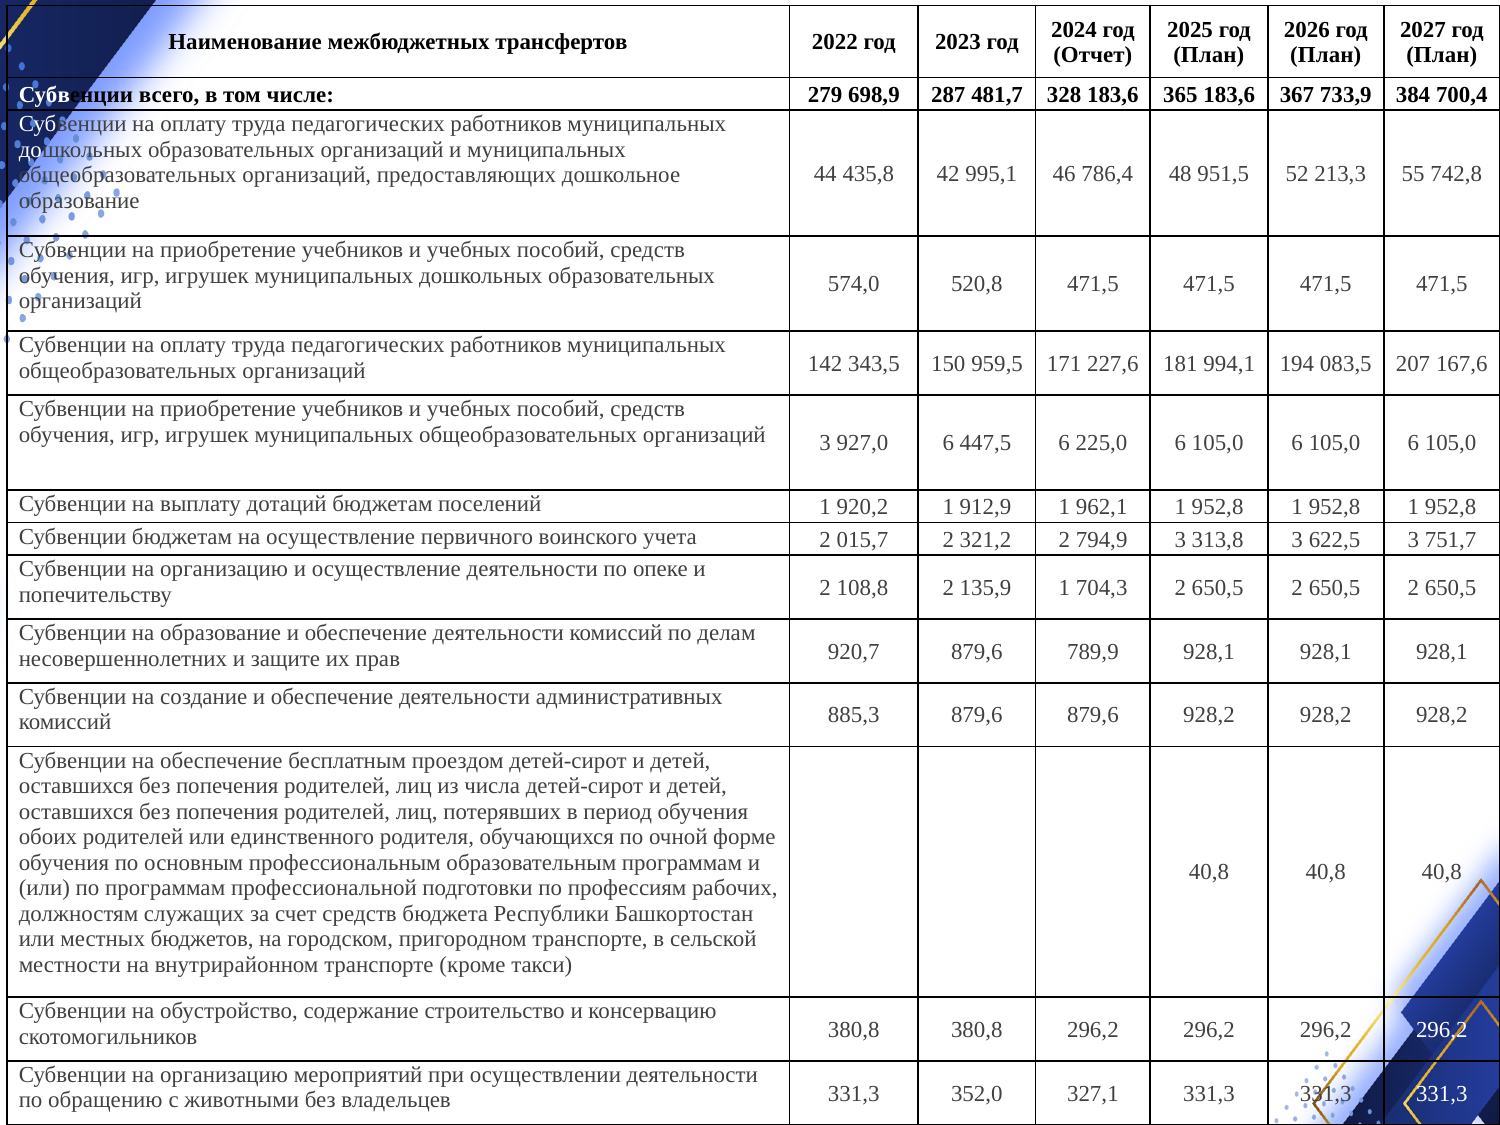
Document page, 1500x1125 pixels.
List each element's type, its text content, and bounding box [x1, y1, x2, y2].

table_cell 885,3 [790, 684, 917, 746]
table_cell 380,8 [919, 998, 1035, 1060]
table_cell Субвенции на создание и обеспечение деятельности административных комиссий [8, 684, 789, 746]
table_cell 331,3 [1269, 1062, 1383, 1124]
table_cell 207 167,6 [1385, 332, 1499, 394]
table_cell Субвенции на обеспечение бесплатным проездом детей-сирот и детей, оставшихся без попечения родителей, лиц из числа детей-сирот и детей, оставшихся без попечения родителей, лиц, потерявших в период обучения обоих родителей или единственного родителя, обучающихся по очной форме обучения по основным профессиональным образовательным программам и (или) по программам профессиональной подготовки по профессиям рабочих, должностям служащих за счет средств бюджета Республики Башкортостан или местных бюджетов, на городском, пригородном транспорте, в сельской местности на внутрирайонном транспорте (кроме такси) [8, 747, 789, 996]
table_header 2026 год (План) [1269, 6, 1383, 77]
table_cell 279 698,9 [790, 78, 917, 109]
table_cell Субвенции на приобретение учебников и учебных пособий, средств обучения, игр, игрушек муниципальных общеобразовательных организаций [8, 396, 789, 489]
table_cell 2 794,9 [1036, 523, 1149, 554]
table_cell 296,2 [1269, 998, 1383, 1060]
table_cell Субвенции на приобретение учебников и учебных пособий, средств обучения, игр, игрушек муниципальных дошкольных образовательных организаций [8, 237, 789, 330]
table_cell Субвенции всего, в том числе: [8, 78, 789, 109]
table_cell 1 952,8 [1151, 491, 1267, 522]
table_cell 150 959,5 [919, 332, 1035, 394]
table_cell 331,3 [790, 1062, 917, 1124]
table_cell 879,6 [919, 684, 1035, 746]
table_cell 6 447,5 [919, 396, 1035, 489]
table_cell 928,2 [1269, 684, 1383, 746]
table_cell 928,1 [1269, 620, 1383, 682]
table_cell 367 733,9 [1269, 78, 1383, 109]
table_cell 331,3 [1385, 1062, 1499, 1124]
table_cell 331,3 [1151, 1062, 1267, 1124]
table_cell 3 927,0 [790, 396, 917, 489]
table_cell 6 105,0 [1385, 396, 1499, 489]
table_cell Субвенции бюджетам на осуществление первичного воинского учета [8, 523, 789, 554]
table_cell 879,6 [919, 620, 1035, 682]
table_cell 327,1 [1036, 1062, 1149, 1124]
table_cell 42 995,1 [919, 111, 1035, 235]
table_cell 55 742,8 [1385, 111, 1499, 235]
table_cell 328 183,6 [1036, 78, 1149, 109]
table_cell 52 213,3 [1269, 111, 1383, 235]
table_cell Субвенции на выплату дотаций бюджетам поселений [8, 491, 789, 522]
table_cell 1 704,3 [1036, 556, 1149, 618]
table_cell 2 108,8 [790, 556, 917, 618]
table_cell 928,1 [1151, 620, 1267, 682]
table_cell 40,8 [1151, 747, 1267, 996]
table_header 2027 год (План) [1385, 6, 1499, 77]
table_cell 928,2 [1385, 684, 1499, 746]
picture [0, 0, 1500, 1125]
table_cell 920,7 [790, 620, 917, 682]
table_cell Субвенции на образование и обеспечение деятельности комиссий по делам несовершеннолетних и защите их прав [8, 620, 789, 682]
table_cell 142 343,5 [790, 332, 917, 394]
table_cell 6 225,0 [1036, 396, 1149, 489]
table_cell 365 183,6 [1151, 78, 1267, 109]
table_cell 1 912,9 [919, 491, 1035, 522]
table_cell 2 650,5 [1269, 556, 1383, 618]
table_cell Субвенции на оплату труда педагогических работников муниципальных дошкольных образовательных организаций и муниципальных общеобразовательных организаций, предоставляющих дошкольное образование [8, 111, 789, 235]
table_cell 46 786,4 [1036, 111, 1149, 235]
table_cell 2 015,7 [790, 523, 917, 554]
table_cell 471,5 [1036, 237, 1149, 330]
table_cell 2 135,9 [919, 556, 1035, 618]
table_cell [919, 747, 1035, 996]
table_cell 40,8 [1385, 747, 1499, 996]
table_cell 48 951,5 [1151, 111, 1267, 235]
table_cell 3 622,5 [1269, 523, 1383, 554]
table_cell 471,5 [1269, 237, 1383, 330]
table_cell 6 105,0 [1151, 396, 1267, 489]
table_cell Субвенции на организацию и осуществление деятельности по опеке и попечительству [8, 556, 789, 618]
table_cell 296,2 [1036, 998, 1149, 1060]
table_cell [790, 747, 917, 996]
table_cell 928,2 [1151, 684, 1267, 746]
table_cell Субвенции на оплату труда педагогических работников муниципальных общеобразовательных организаций [8, 332, 789, 394]
table_cell 1 920,2 [790, 491, 917, 522]
table_cell 352,0 [919, 1062, 1035, 1124]
table_cell 2 650,5 [1385, 556, 1499, 618]
table_cell Субвенции на обустройство, содержание строительство и консервацию скотомогильников [8, 998, 789, 1060]
table_cell 1 952,8 [1269, 491, 1383, 522]
table_cell 2 650,5 [1151, 556, 1267, 618]
table_cell 928,1 [1385, 620, 1499, 682]
table_cell 171 227,6 [1036, 332, 1149, 394]
table_cell 384 700,4 [1385, 78, 1499, 109]
table_header Наименование межбюджетных трансфертов [8, 6, 789, 77]
table_cell 3 751,7 [1385, 523, 1499, 554]
table_cell [1036, 747, 1149, 996]
table_cell 296,2 [1151, 998, 1267, 1060]
table_header 2022 год [790, 6, 917, 77]
table_cell 287 481,7 [919, 78, 1035, 109]
table_cell 520,8 [919, 237, 1035, 330]
table_cell 471,5 [1385, 237, 1499, 330]
table_cell Субвенции на организацию мероприятий при осуществлении деятельности по обращению с животными без владельцев [8, 1062, 789, 1124]
table_cell 380,8 [790, 998, 917, 1060]
table_cell 3 313,8 [1151, 523, 1267, 554]
table_cell 879,6 [1036, 684, 1149, 746]
table_cell 789,9 [1036, 620, 1149, 682]
table_cell 44 435,8 [790, 111, 917, 235]
table_cell 296,2 [1385, 998, 1499, 1060]
table_cell 574,0 [790, 237, 917, 330]
table_header 2025 год (План) [1151, 6, 1267, 77]
table_cell 194 083,5 [1269, 332, 1383, 394]
table_cell 1 952,8 [1385, 491, 1499, 522]
table_cell 471,5 [1151, 237, 1267, 330]
table_cell 181 994,1 [1151, 332, 1267, 394]
table_header 2024 год (Отчет) [1036, 6, 1149, 77]
table_cell 40,8 [1269, 747, 1383, 996]
table_header 2023 год [919, 6, 1035, 77]
table_cell 1 962,1 [1036, 491, 1149, 522]
table_cell 2 321,2 [919, 523, 1035, 554]
table_cell 6 105,0 [1269, 396, 1383, 489]
